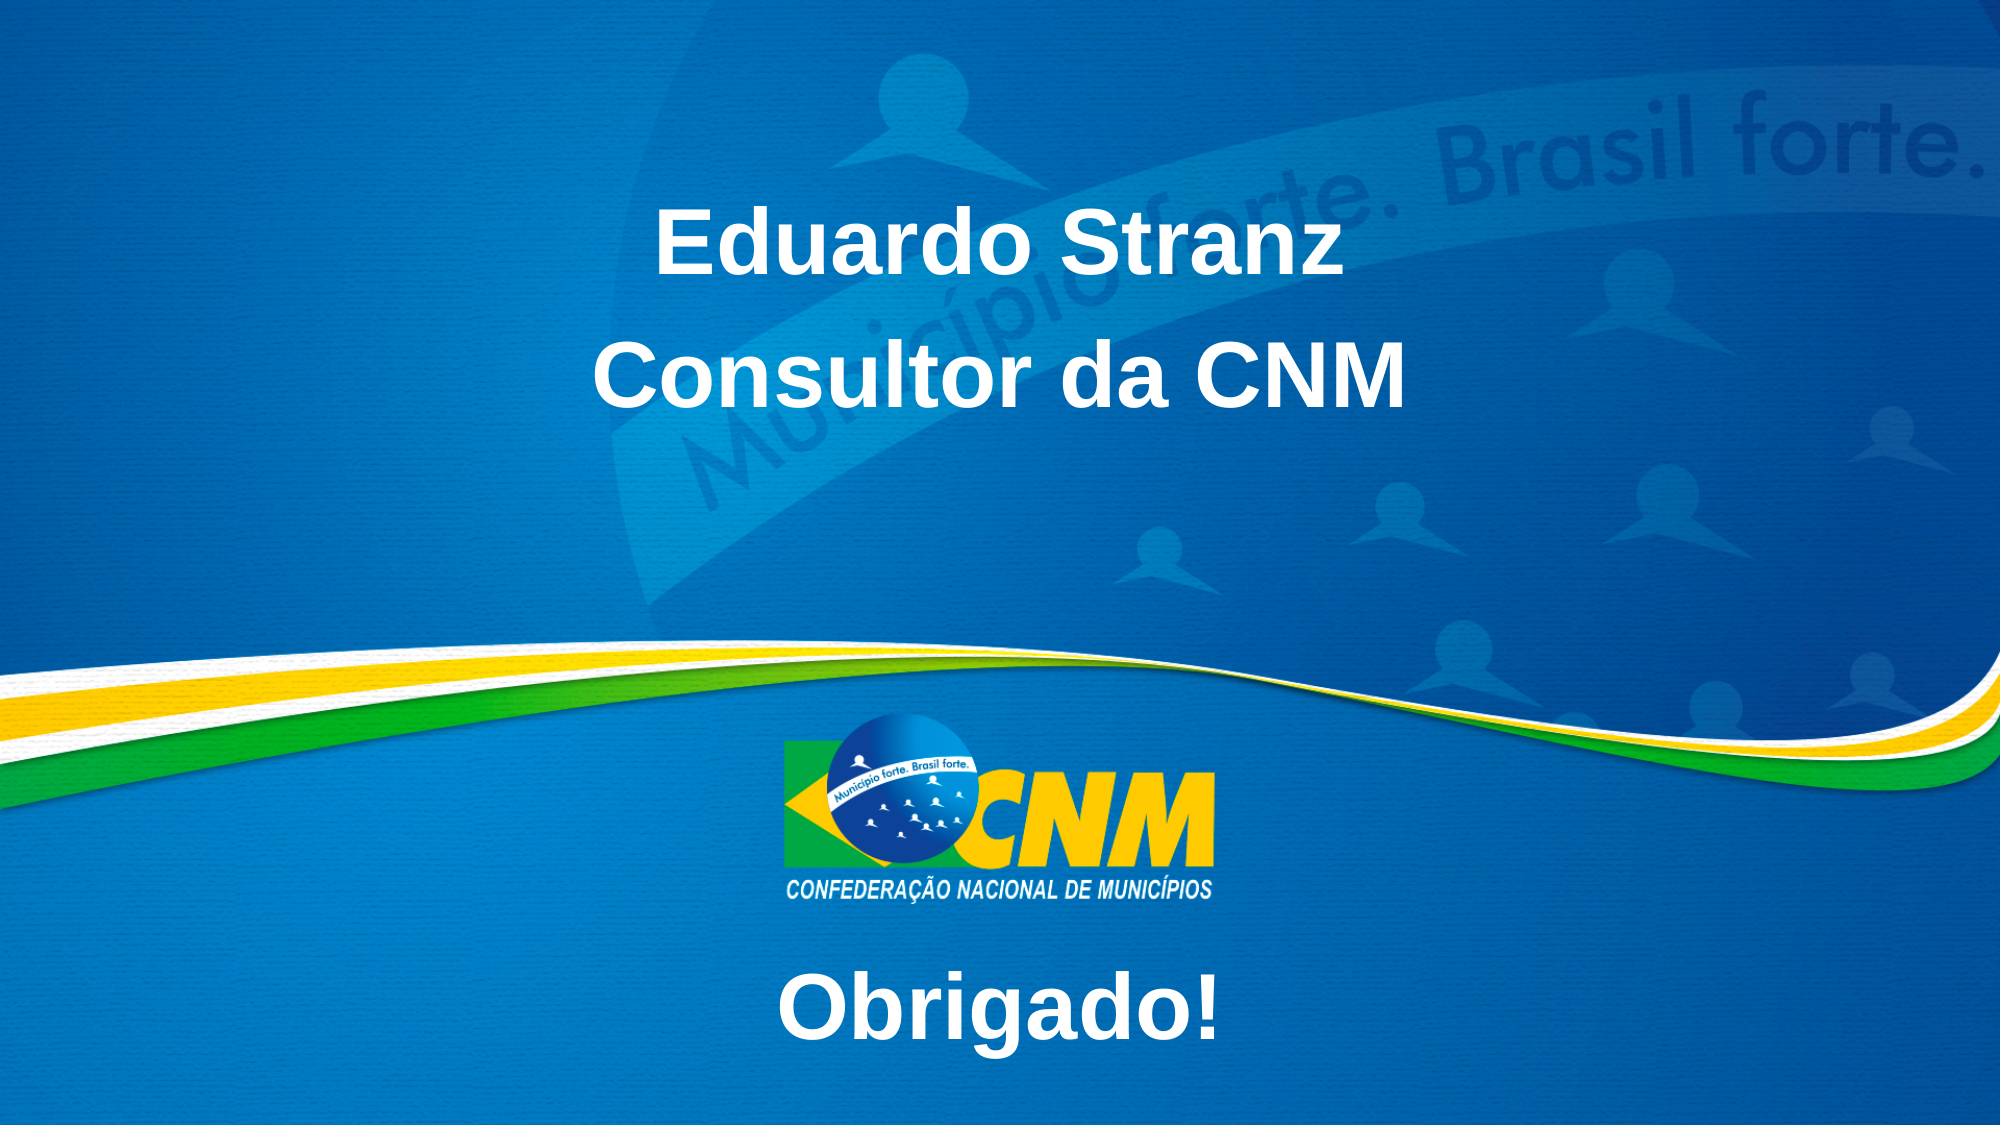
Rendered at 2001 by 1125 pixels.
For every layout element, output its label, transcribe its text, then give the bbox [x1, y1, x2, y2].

picture [0, 0, 2000, 1125]
list Obrigado! [77, 928, 1923, 1090]
list Eduardo Stranz Consultor da CNM [77, 43, 1923, 563]
